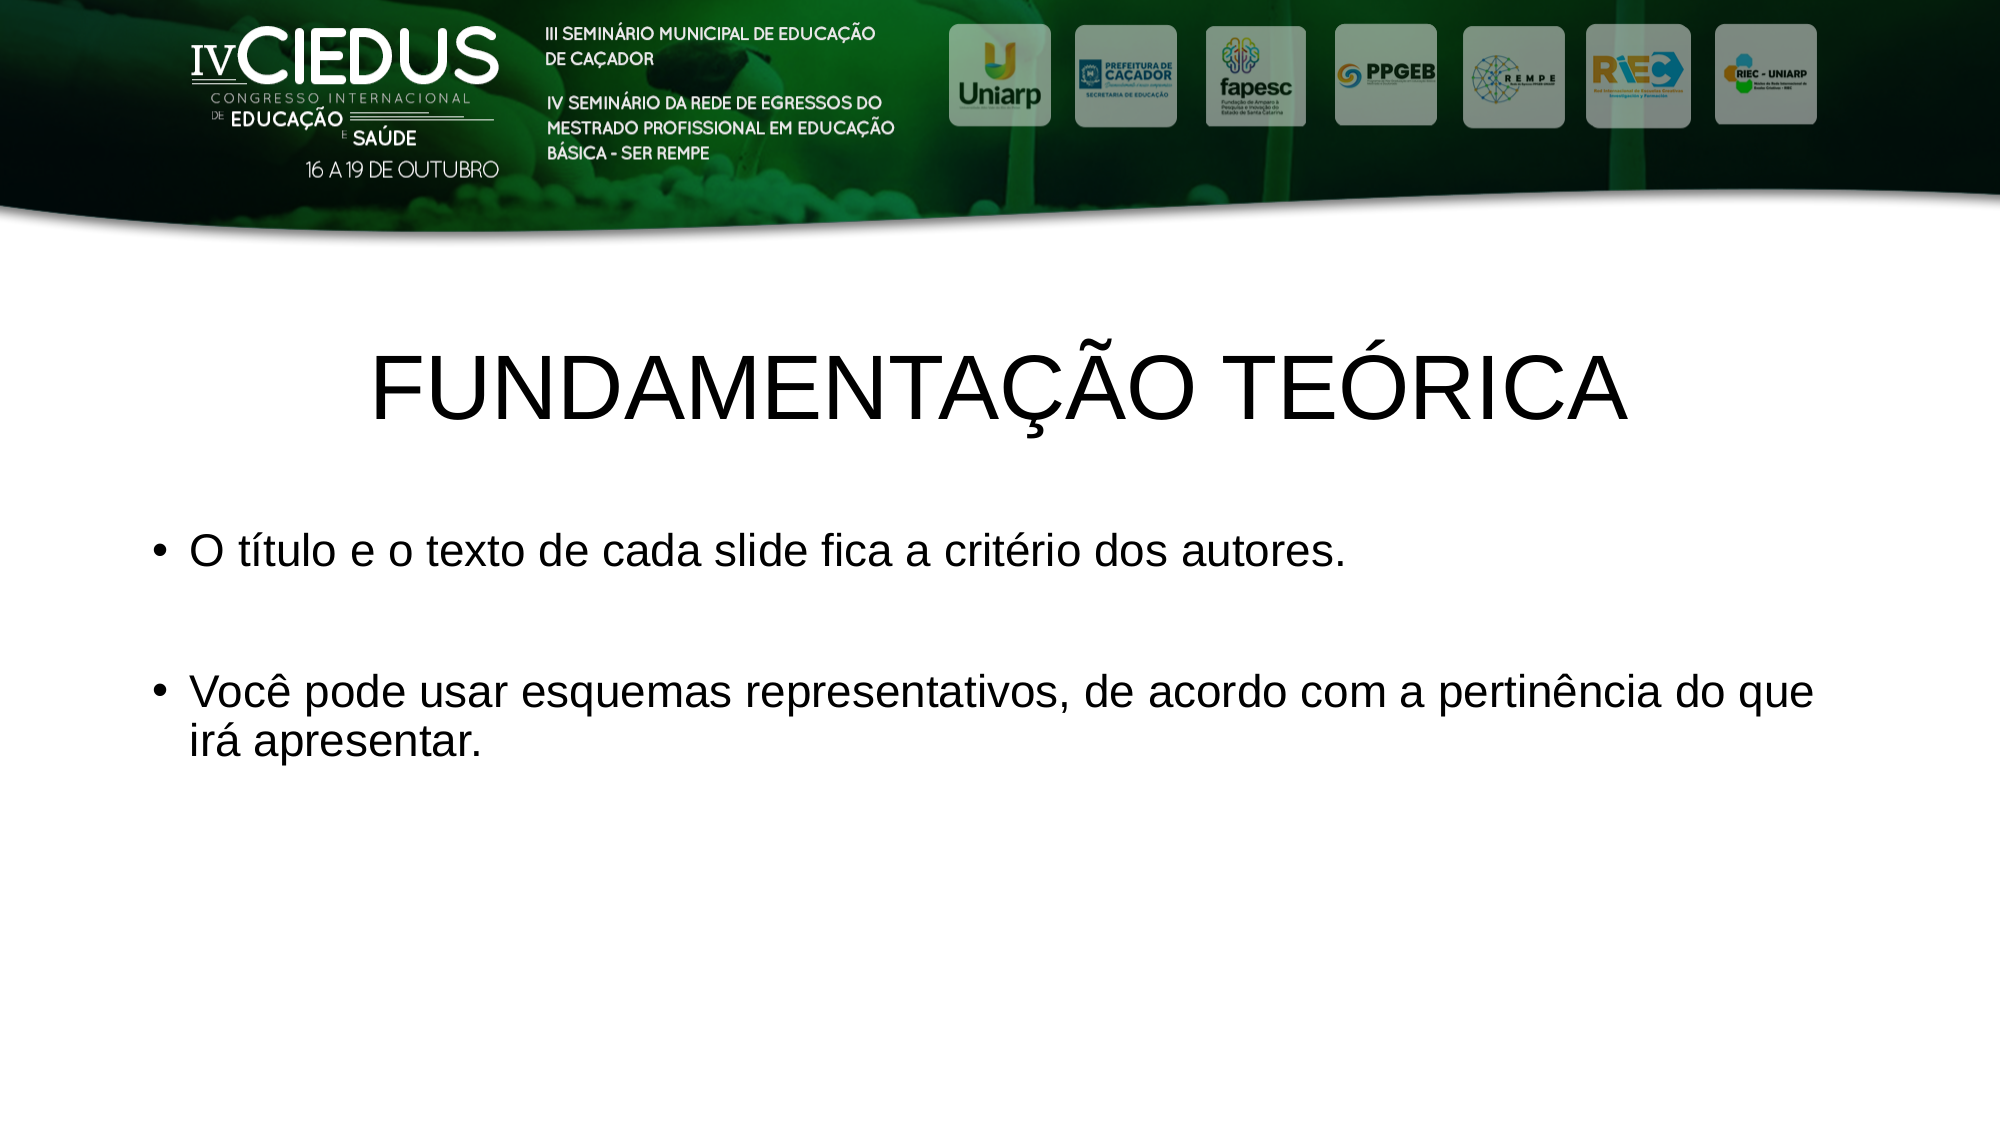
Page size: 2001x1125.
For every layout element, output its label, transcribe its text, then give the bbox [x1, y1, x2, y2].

title FUNDAMENTAÇÃO TEÓRICA [137, 323, 1863, 499]
list O título e o texto de cada slide fica a critério dos autores. Você pode usar esquemas representativos, de acordo com a pertinência do que irá apresentar. [137, 519, 1863, 1015]
picture [0, 0, 2000, 323]
